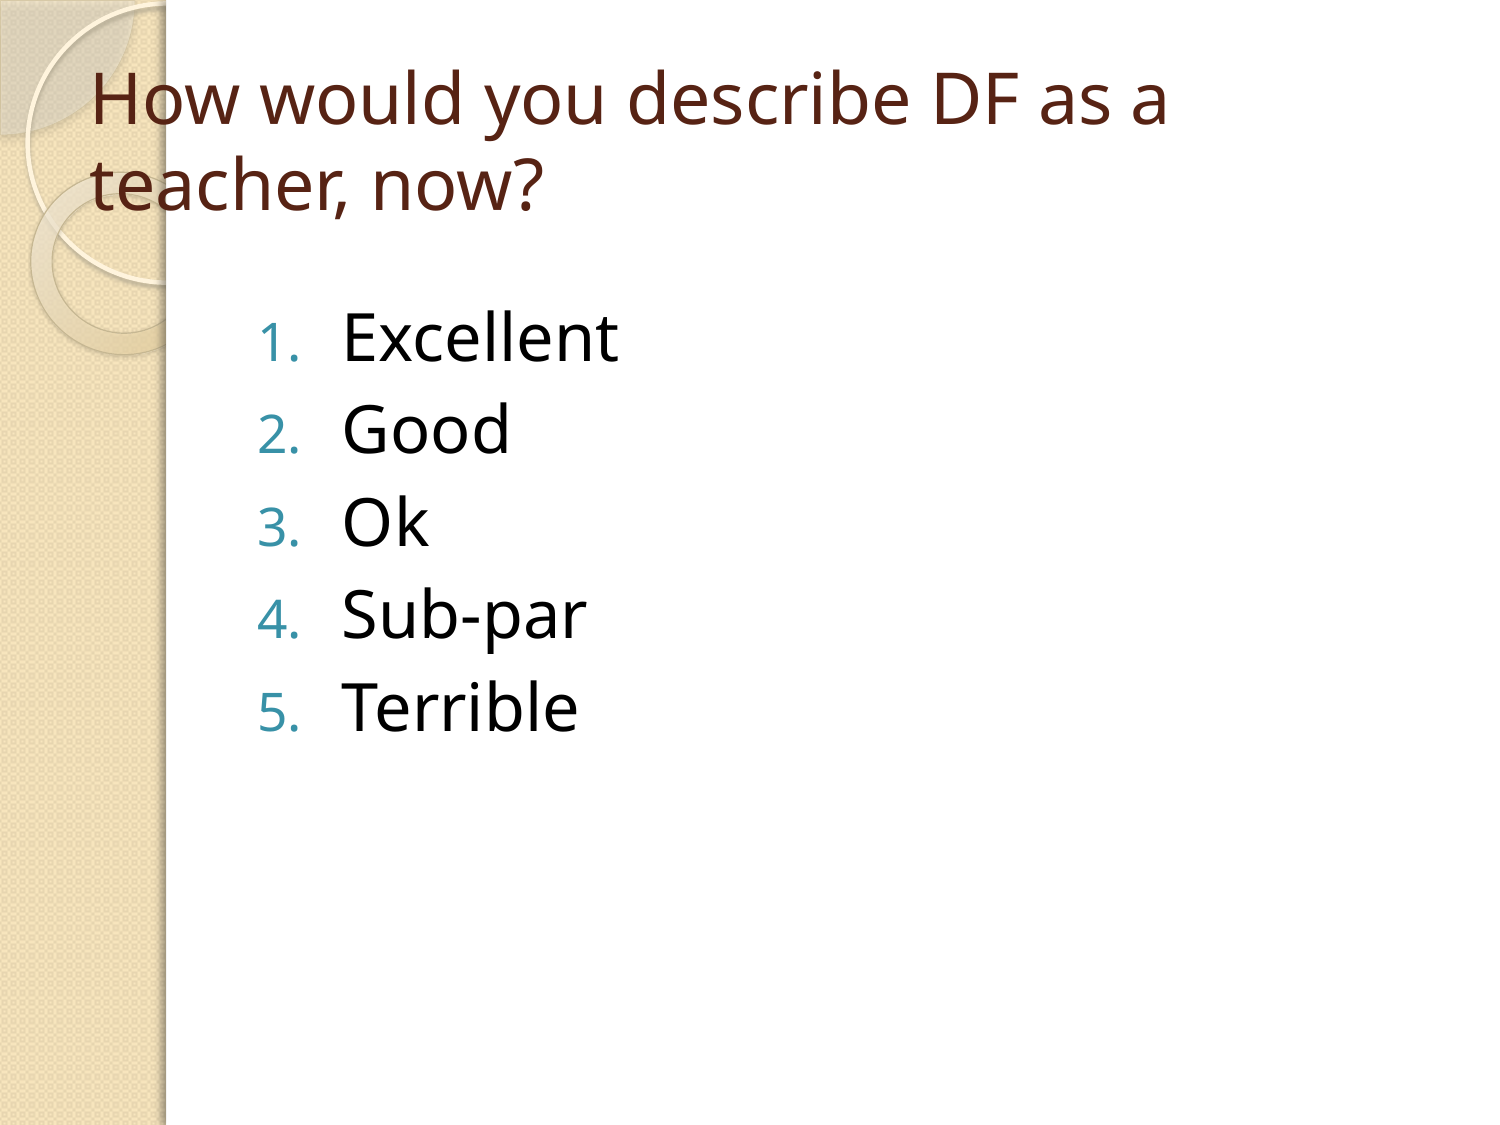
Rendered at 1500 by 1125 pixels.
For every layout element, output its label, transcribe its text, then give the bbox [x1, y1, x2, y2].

list Excellent Good Ok Sub-par Terrible [229, 287, 1460, 1025]
title How would you describe DF as a teacher, now? [75, 45, 1305, 233]
